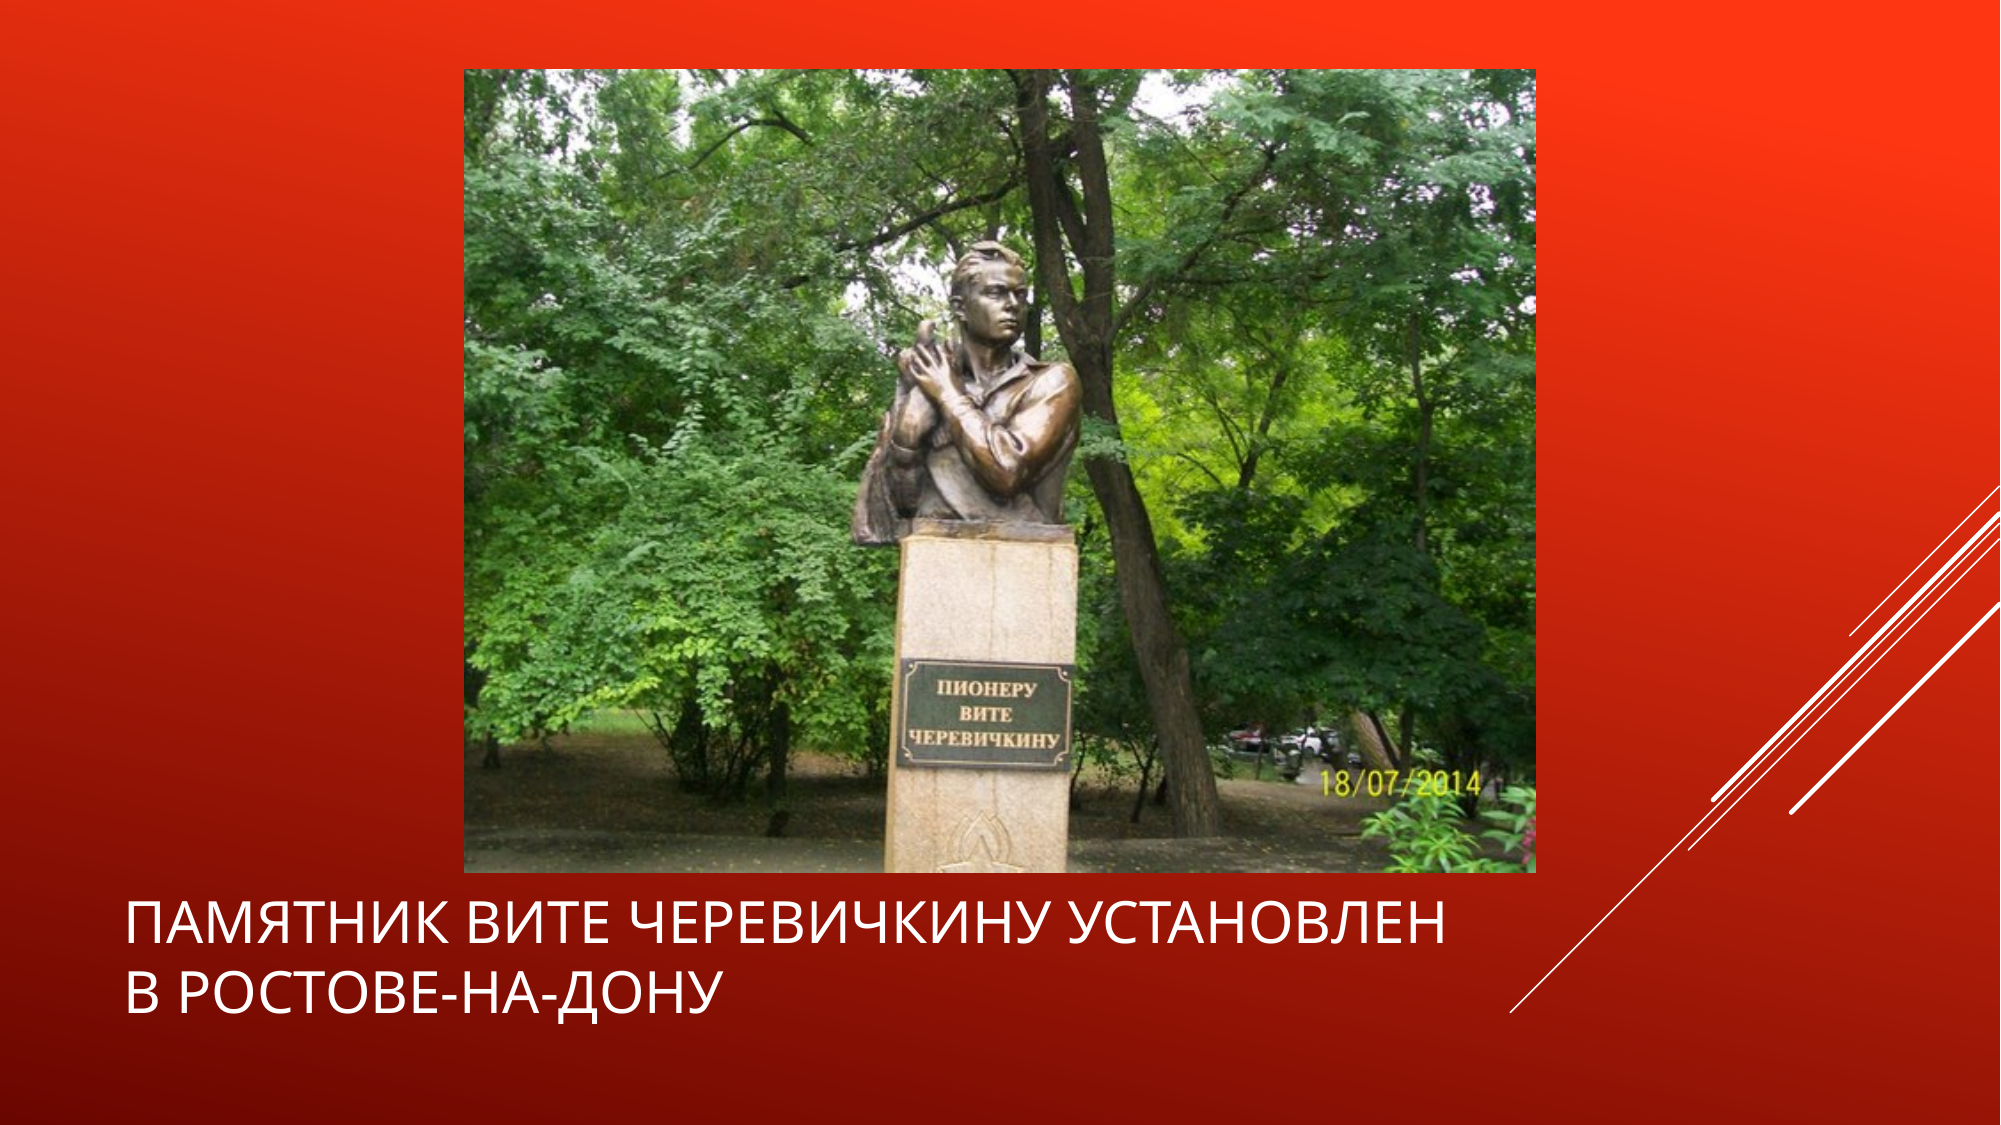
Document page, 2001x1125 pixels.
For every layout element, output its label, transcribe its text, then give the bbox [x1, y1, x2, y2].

title ПАМЯТНИК ВИТЕ ЧЕРЕВИЧКИНУ УСТАНОВЛЕН В РОСТОВЕ-НА-ДОНУ [108, 829, 1509, 1081]
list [464, 69, 1536, 873]
